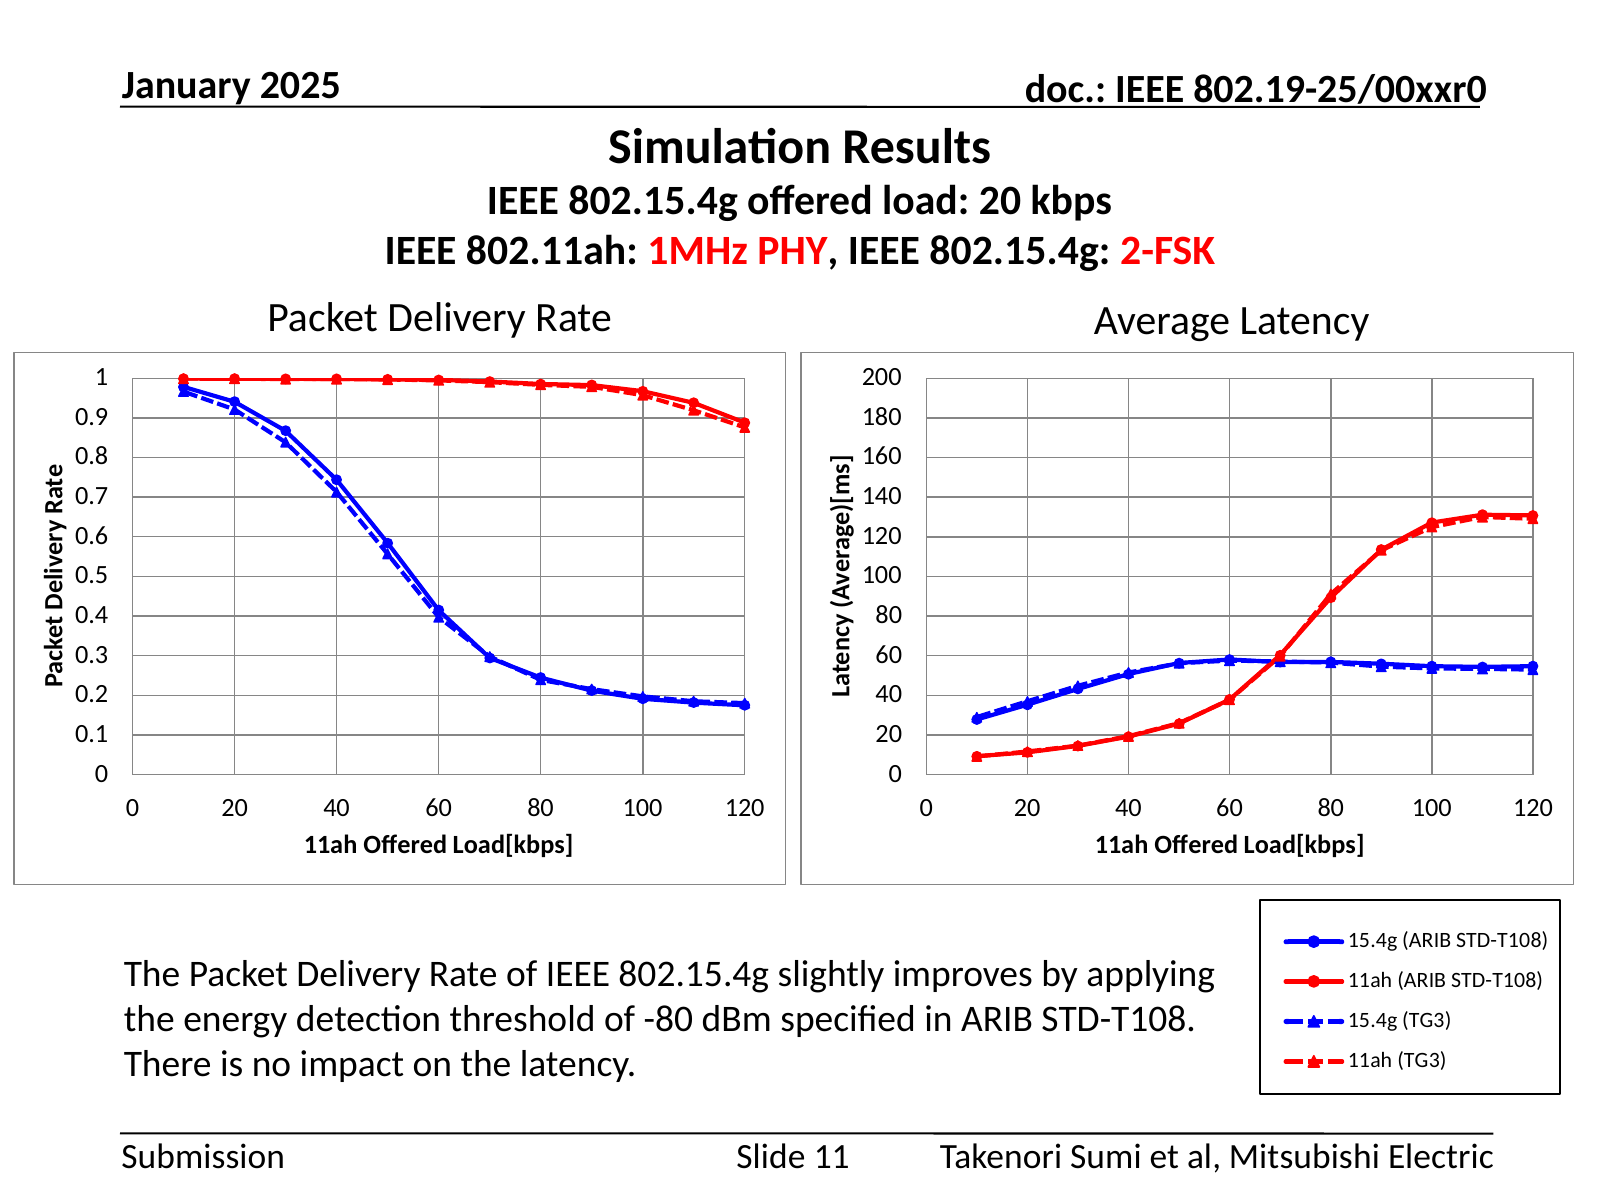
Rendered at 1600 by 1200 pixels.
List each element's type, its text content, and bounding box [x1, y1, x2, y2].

footer Takenori Sumi et al, Mitsubishi Electric [911, 1132, 1495, 1168]
text_box The Packet Delivery Rate of IEEE 802.15.4g slightly improves by applying the energy detection threshold of -80 dBm specified in ARIB STD-T108. There is no impact on the latency. [108, 941, 1255, 1091]
picture [799, 351, 1575, 886]
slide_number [121, 58, 451, 107]
text_box Average Latency [1078, 285, 1385, 350]
title Simulation Results IEEE 802.15.4g offered load: 20 kbps IEEE 802.11ah: 1MHz PHY, IEEE 802.15.4g: 2-FSK [119, 119, 1480, 267]
slide_number Slide 11 [733, 1132, 854, 1197]
text_box Packet Delivery Rate [252, 282, 628, 348]
picture [1260, 900, 1560, 1093]
picture [12, 351, 787, 886]
